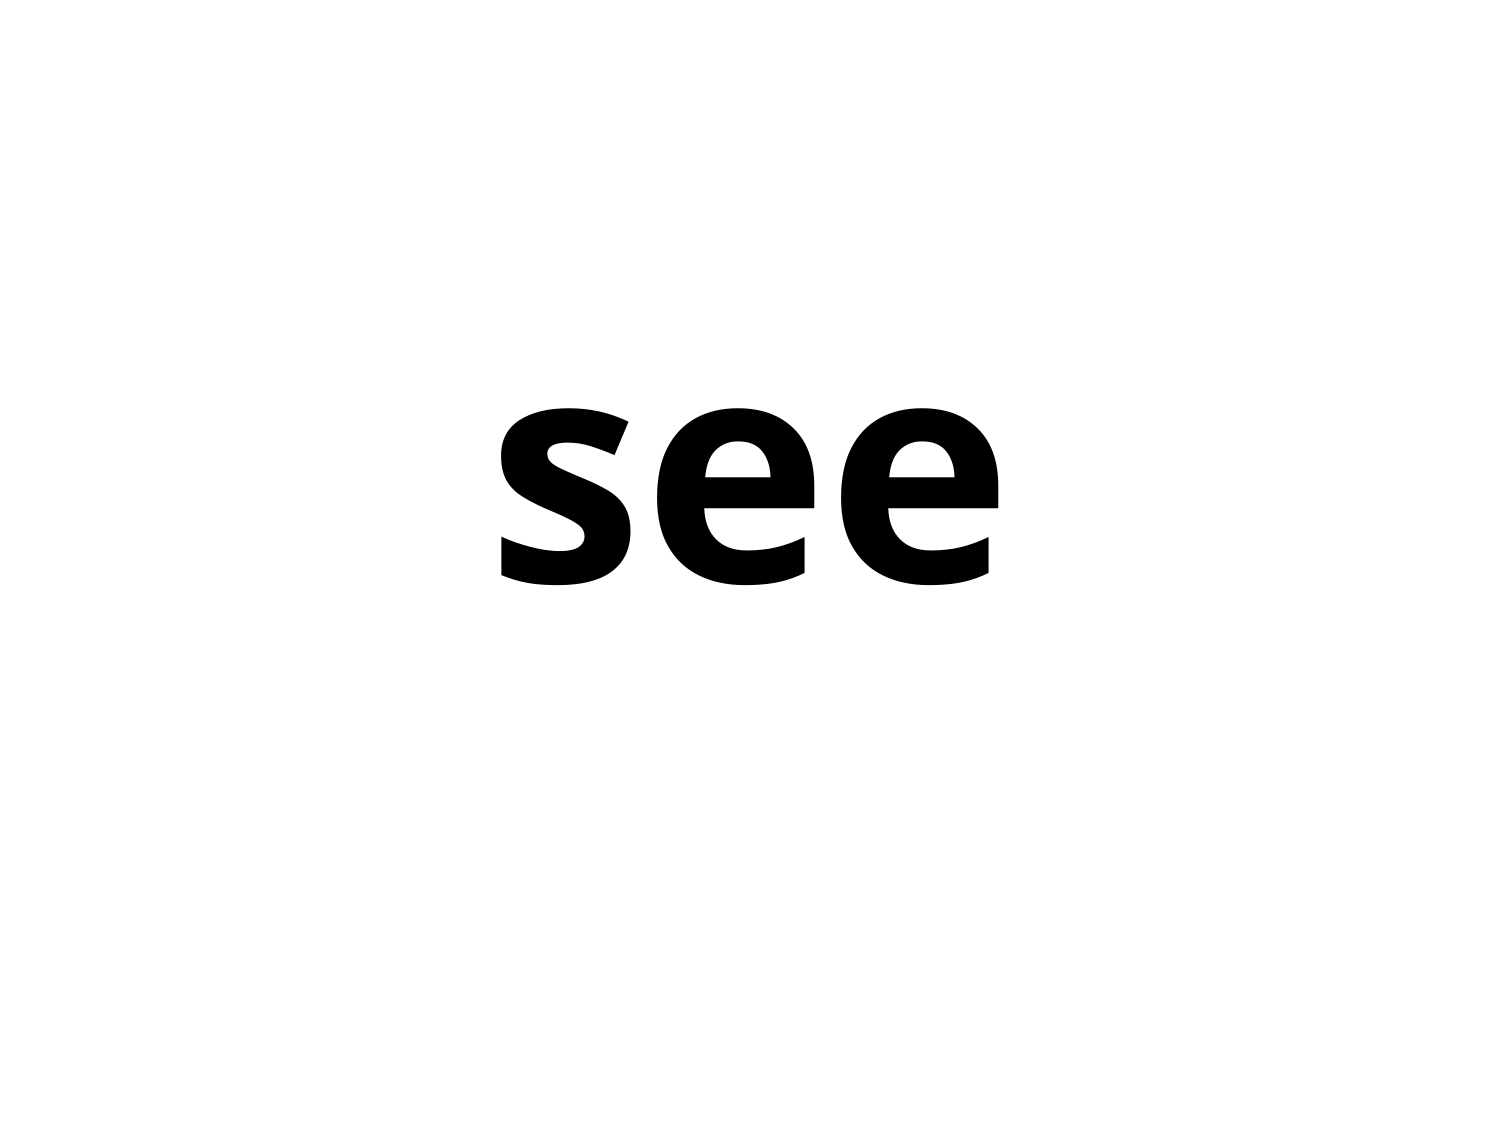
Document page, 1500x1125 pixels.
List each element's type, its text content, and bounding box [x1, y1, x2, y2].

list see [75, 262, 1425, 1005]
